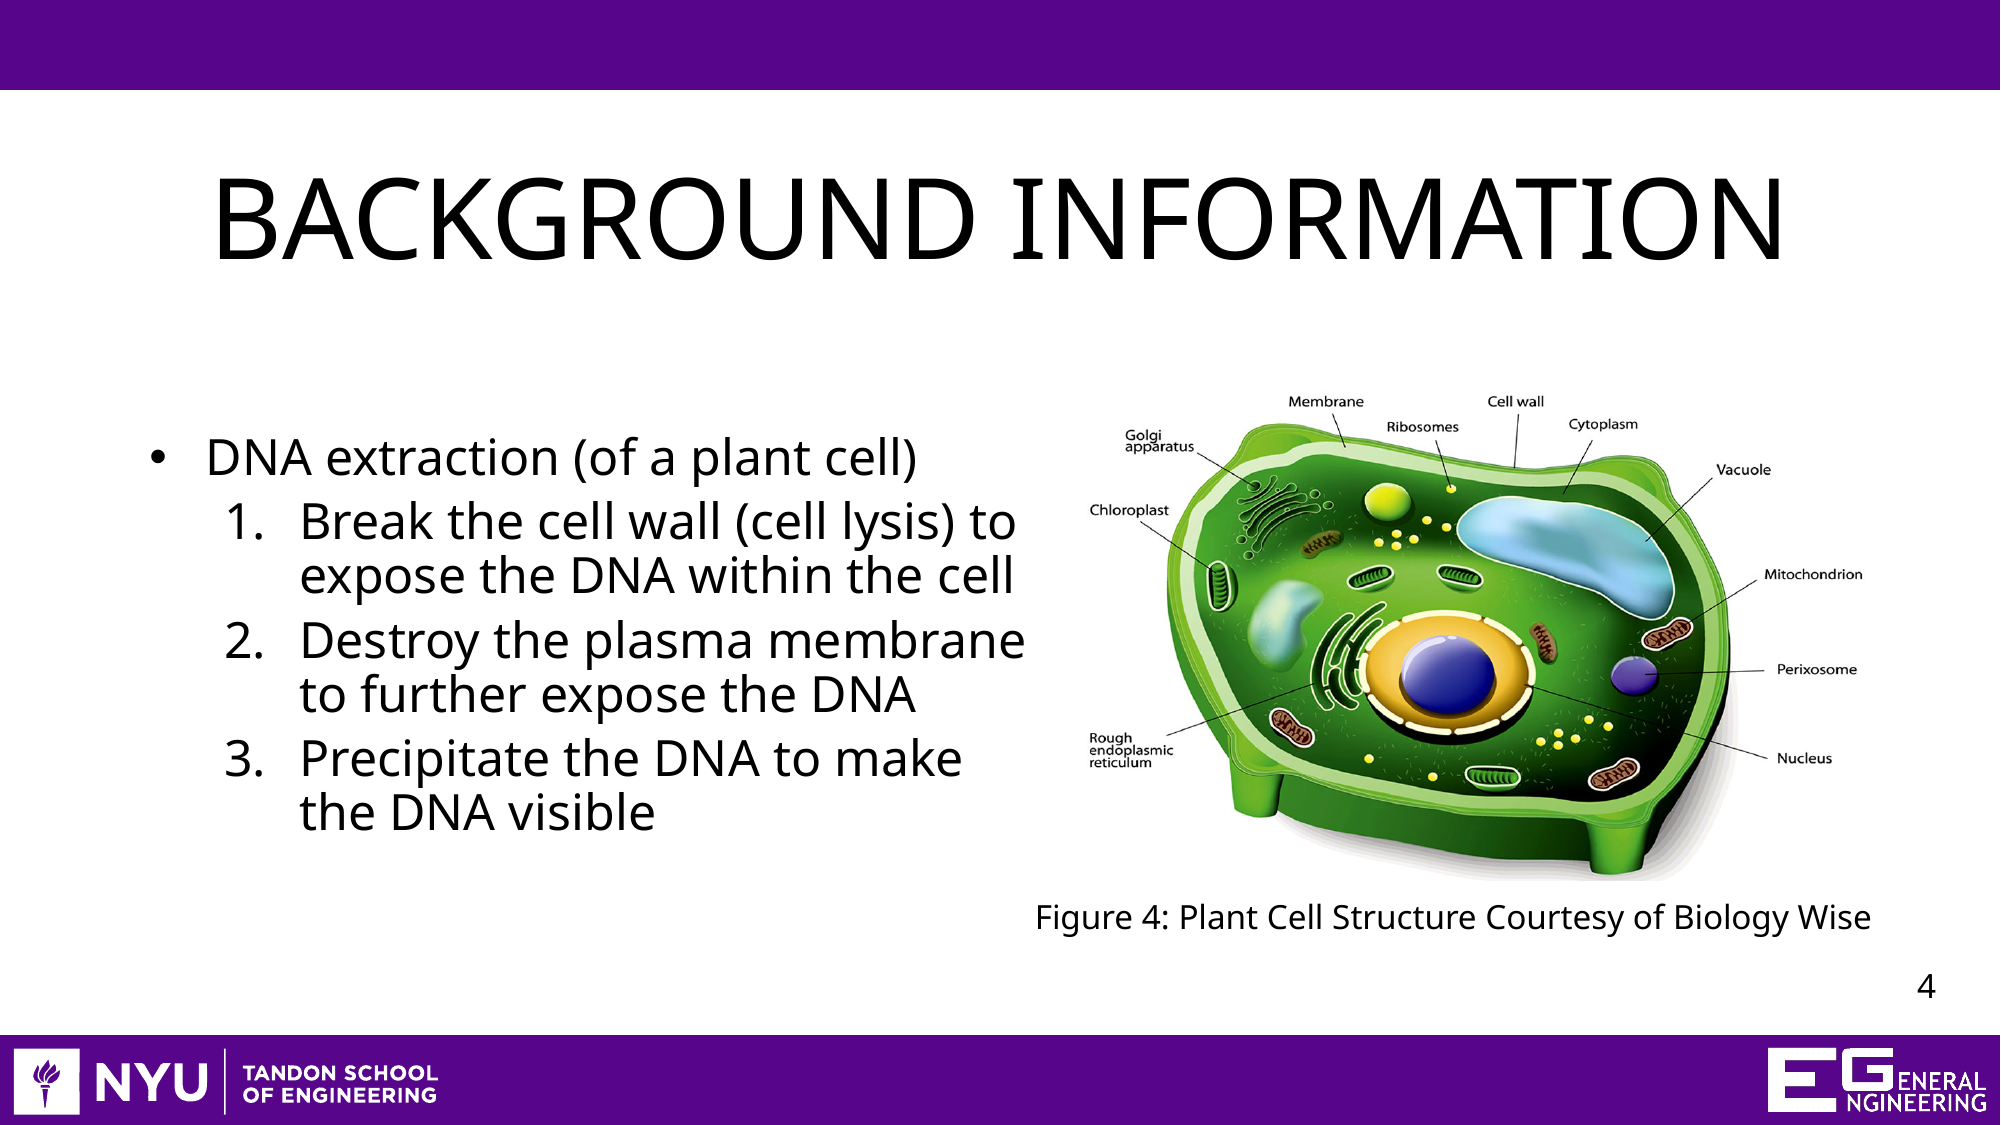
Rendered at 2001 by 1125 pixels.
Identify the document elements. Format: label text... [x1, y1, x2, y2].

text_box [0, 0, 2000, 91]
text_box Figure 4: Plant Cell Structure Courtesy of Biology Wise [1008, 889, 1900, 944]
picture [1752, 1031, 2000, 1125]
picture [13, 1048, 438, 1115]
text_box [0, 1034, 1752, 1125]
picture [1073, 381, 1878, 882]
text_box 4 [1802, 958, 1951, 1013]
subtitle DNA extraction (of a plant cell) Break the cell wall (cell lysis) to expose the DNA within the cell Destroy the plasma membrane to further expose the DNA Precipitate the DNA to make the DNA visible [134, 315, 1074, 959]
title BACKGROUND INFORMATION [92, 132, 1908, 292]
